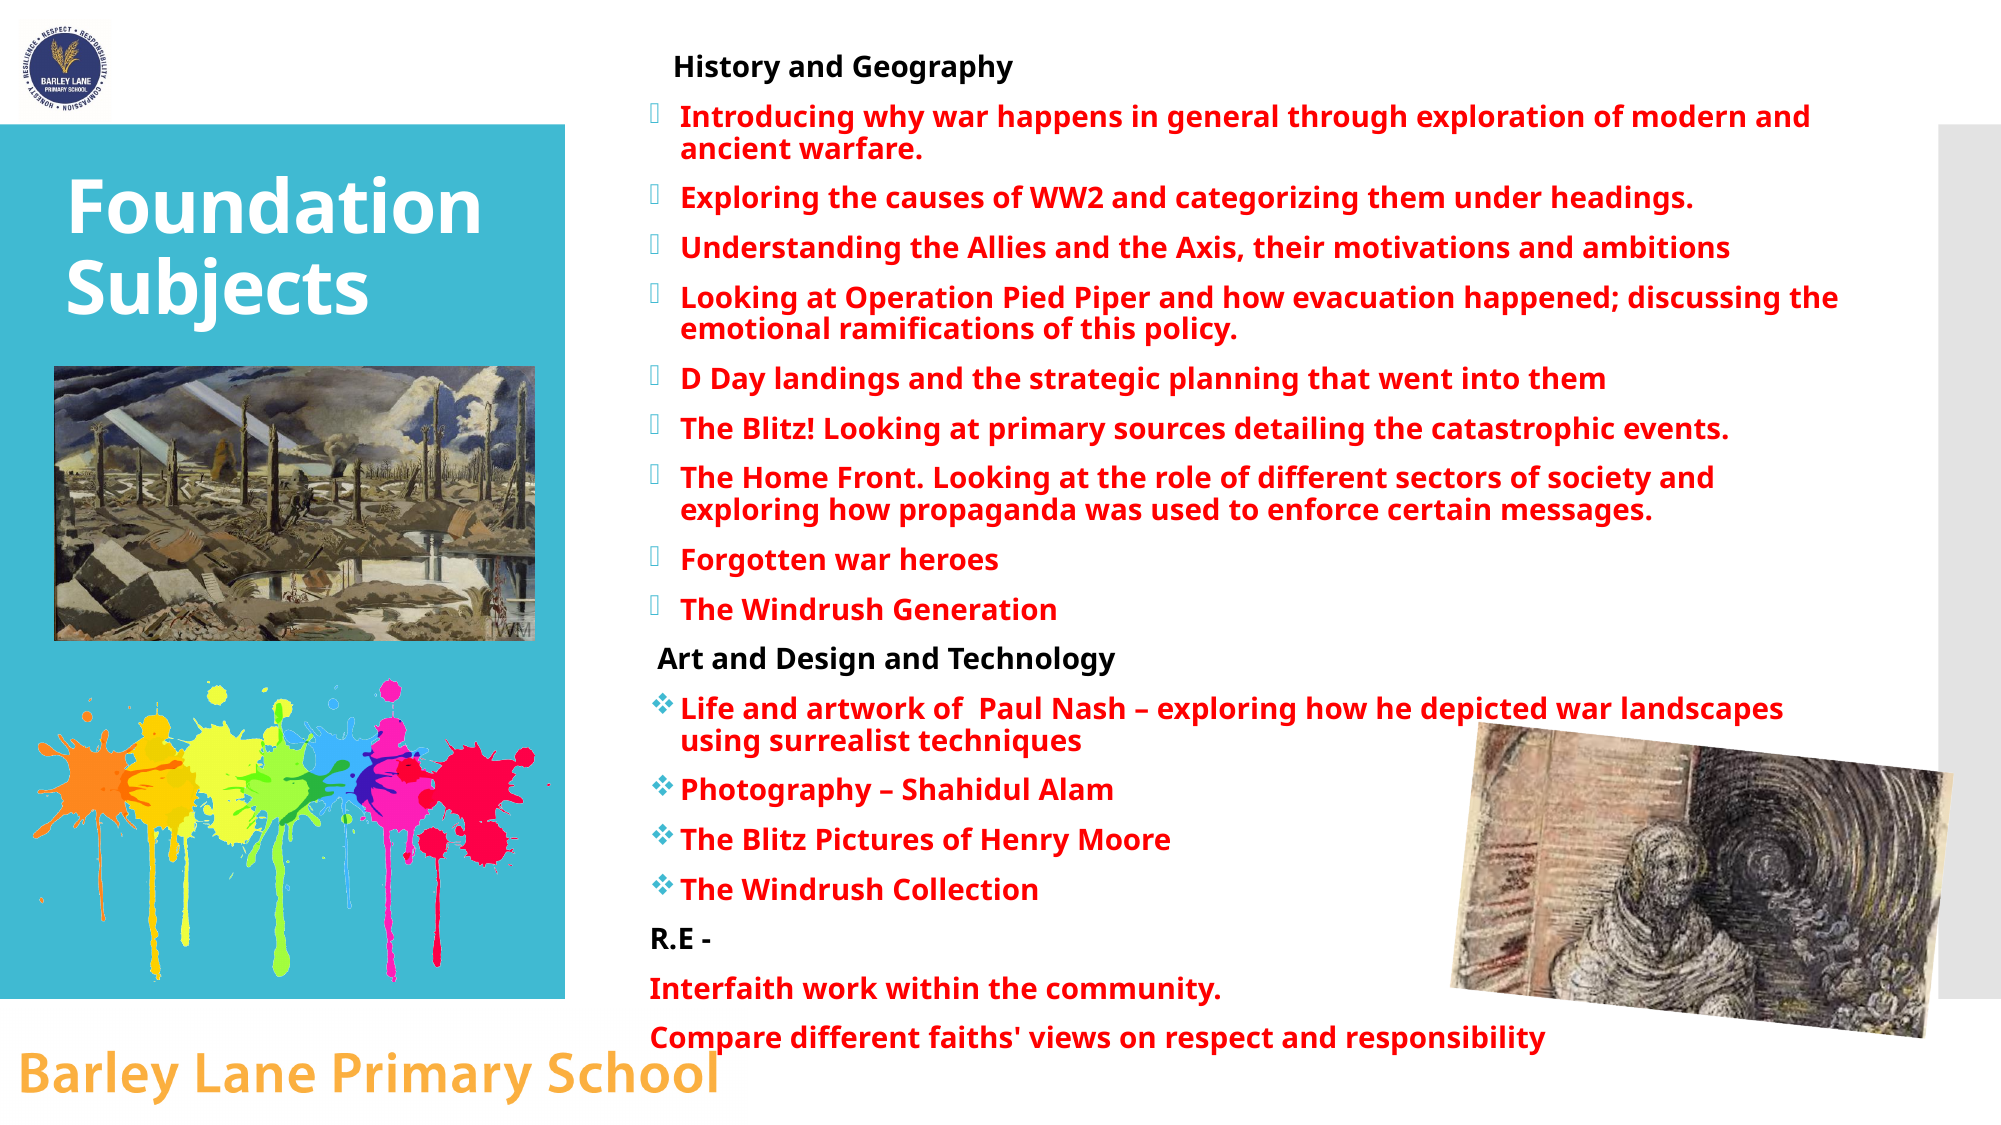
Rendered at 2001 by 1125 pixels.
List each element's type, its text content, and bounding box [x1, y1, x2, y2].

picture [18, 19, 112, 122]
picture [1450, 722, 1953, 1038]
picture [6, 670, 560, 982]
picture [54, 366, 535, 642]
title Foundation Subjects [50, 41, 535, 458]
list History and Geography Introducing why war happens in general through exploration of modern and ancient warfare. Exploring the causes of WW2 and categorizing them under headings. Understanding the Allies and the Axis, their motivations and ambitions Looking at Operation Pied Piper and how evacuation happened; discussing the emotional ramifications of this policy. D Day landings and the strategic planning that went into them The Blitz! Looking at primary sources detailing the catastrophic events. The Home Front. Looking at the role of different sectors of society and exploring how propaganda was used to enforce certain messages. Forgotten war heroes The Windrush Generation Art and Design and Technology Life and artwork of Paul Nash – exploring how he depicted war landscapes using surrealist techniques Photography – Shahidul Alam The Blitz Pictures of Henry Moore The Windrush Collection R.E - Interfaith work within the community. Compare different faiths' views on respect and responsibility [634, 44, 1870, 1067]
picture [0, 1007, 749, 1125]
